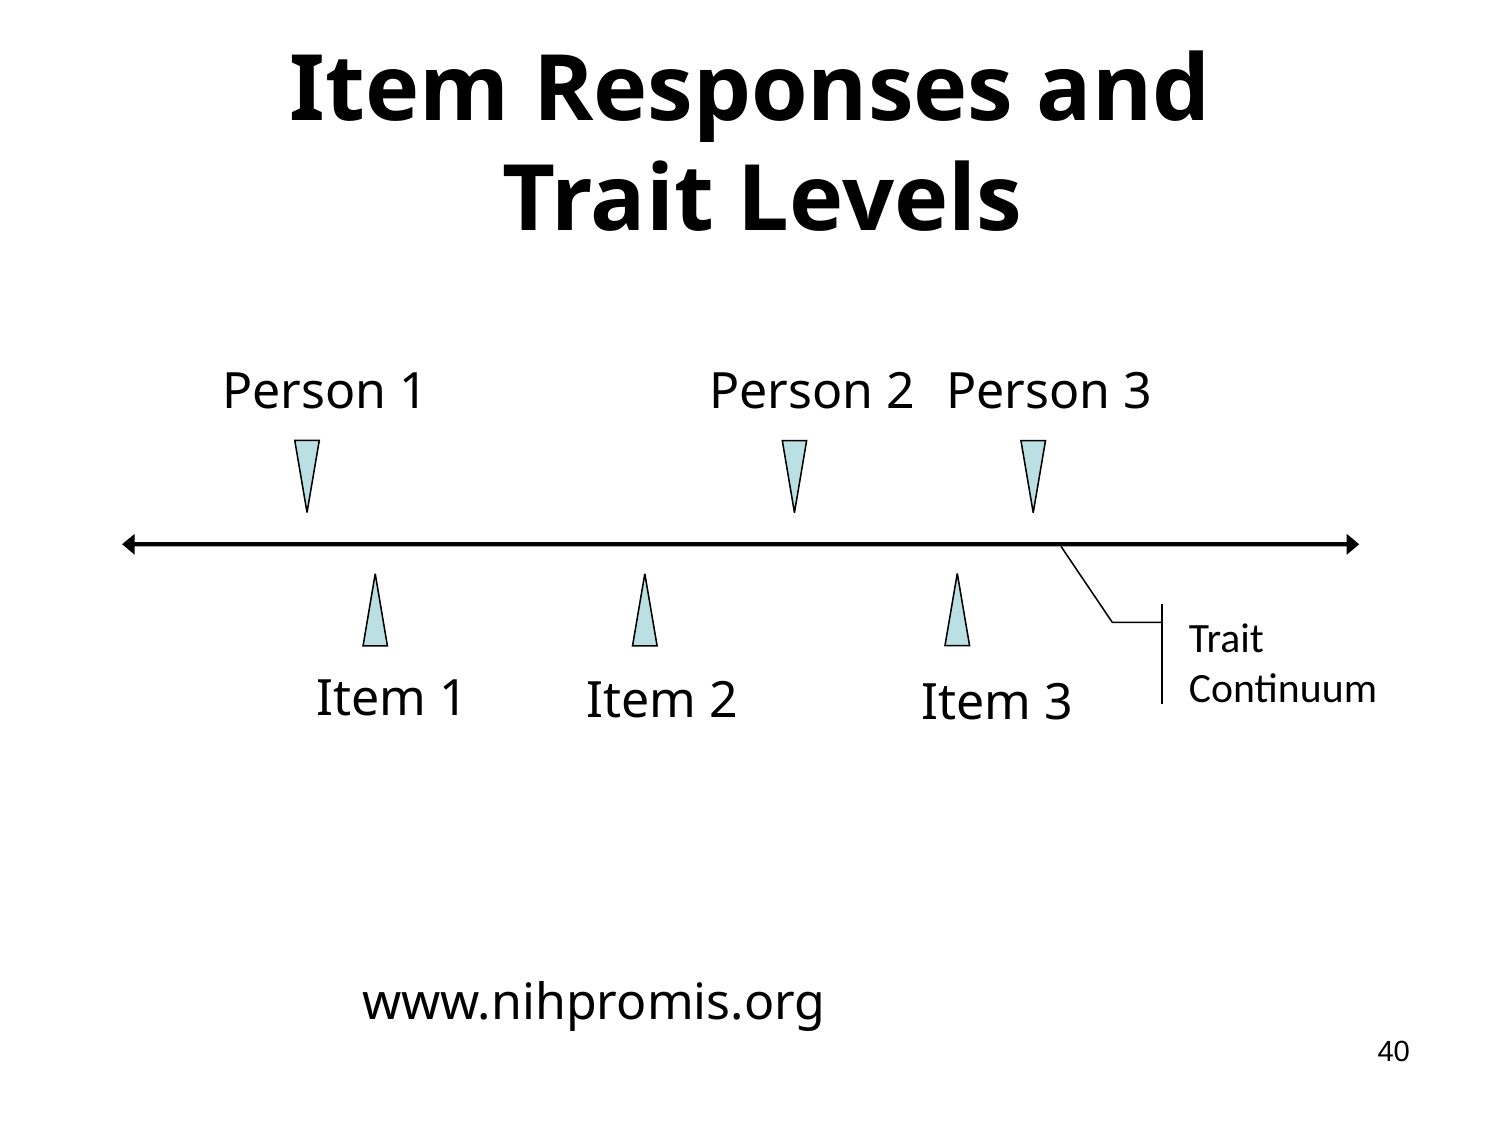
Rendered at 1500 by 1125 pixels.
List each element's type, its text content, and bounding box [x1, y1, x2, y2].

slide_number 40 [1074, 1024, 1426, 1103]
text_box www.nihpromis.org [347, 961, 841, 1037]
title Item Responses and Trait Levels [24, 44, 1500, 233]
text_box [121, 350, 1444, 739]
